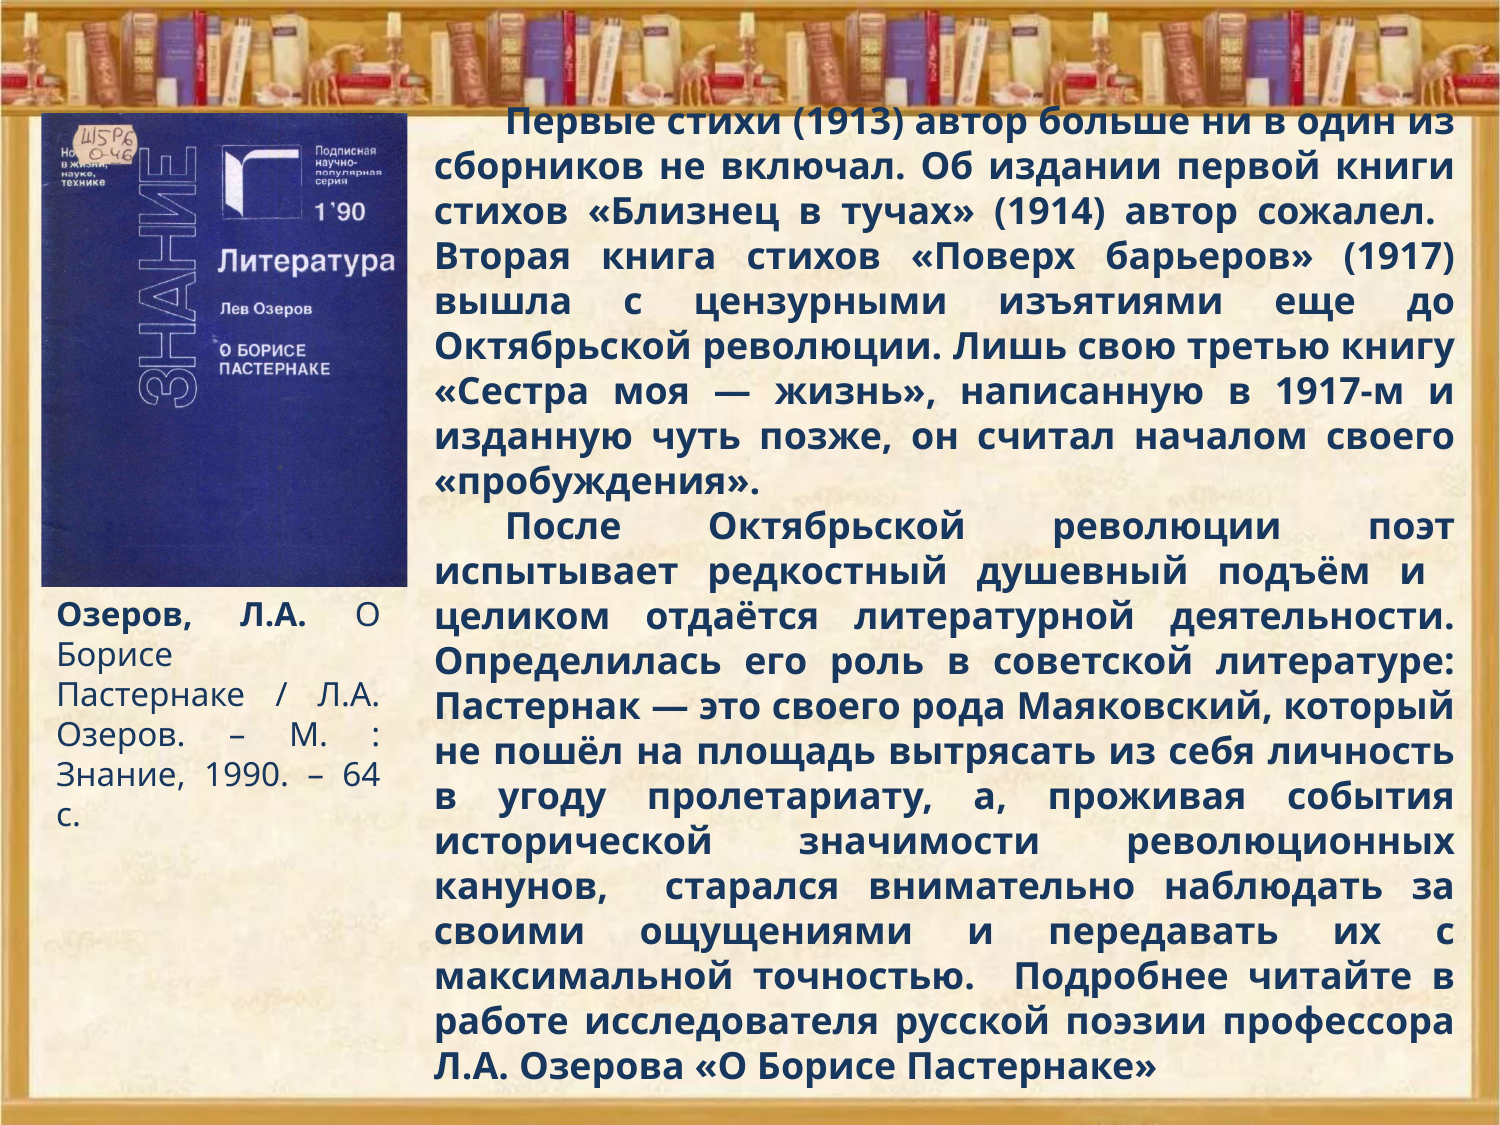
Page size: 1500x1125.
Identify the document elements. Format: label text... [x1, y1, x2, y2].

text_box Первые стихи (1913) автор больше ни в один из сборников не включал. Об издании первой книги стихов «Близнец в тучах» (1914) автор сожалел. Вторая книга стихов «Поверх барьеров» (1917) вышла с цензурными изъятиями еще до Октябрьской революции. Лишь свою третью книгу «Сестра моя — жизнь», написанную в 1917-м и изданную чуть позже, он считал началом своего «пробуждения». После Октябрьской революции поэт испытывает редкостный душевный подъём и целиком отдаётся литературной деятельности. Определилась его роль в советской литературе: Пастернак — это своего рода Маяковский, который не пошёл на площадь вытрясать из себя личность в угоду пролетариату, а, проживая события исторической значимости революционных канунов, старался внимательно наблюдать за своими ощущениями и передавать их с максимальной точностью. Подробнее читайте в работе исследователя русской поэзии профессора Л.А. Озерова «О Борисе Пастернаке» [419, 89, 1471, 1095]
text_box Озеров, Л.А. О Борисе Пастернаке / Л.А. Озеров. – М. : Знание, 1990. – 64 с. [41, 594, 396, 841]
picture [0, 0, 1500, 1125]
